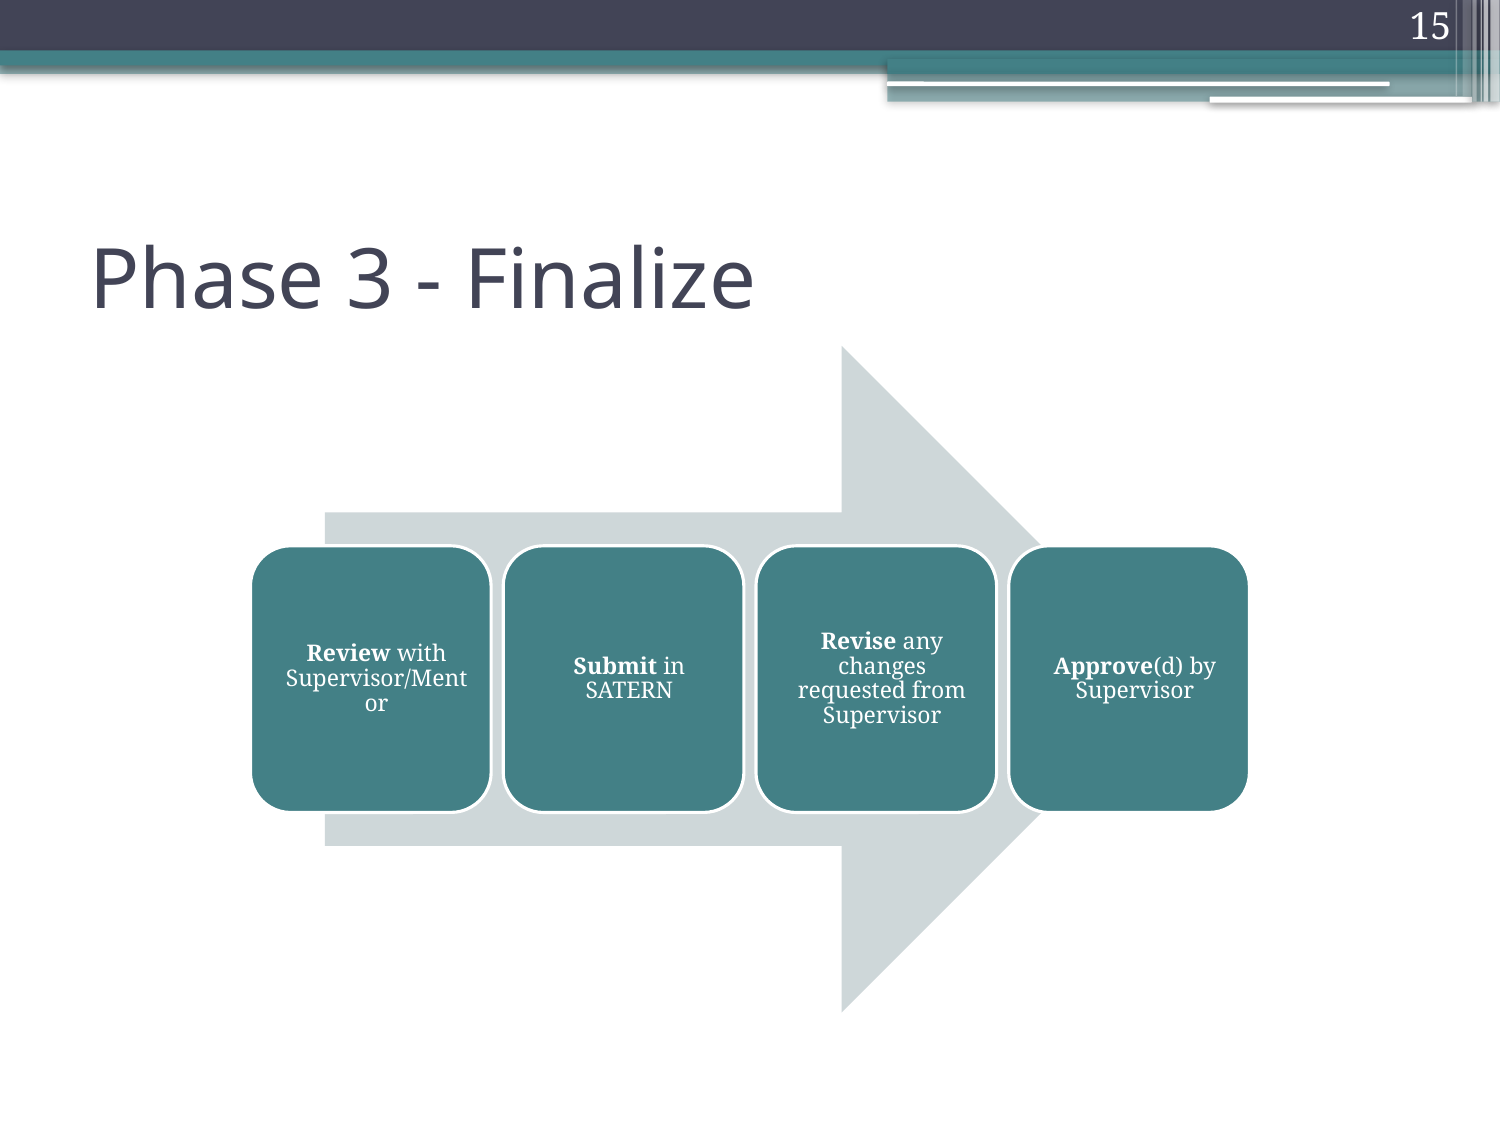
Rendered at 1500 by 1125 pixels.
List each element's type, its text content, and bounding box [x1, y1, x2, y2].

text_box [249, 345, 1251, 1013]
title Phase 3 - Finalize [75, 187, 1425, 363]
slide_number 15 [1341, 0, 1466, 61]
